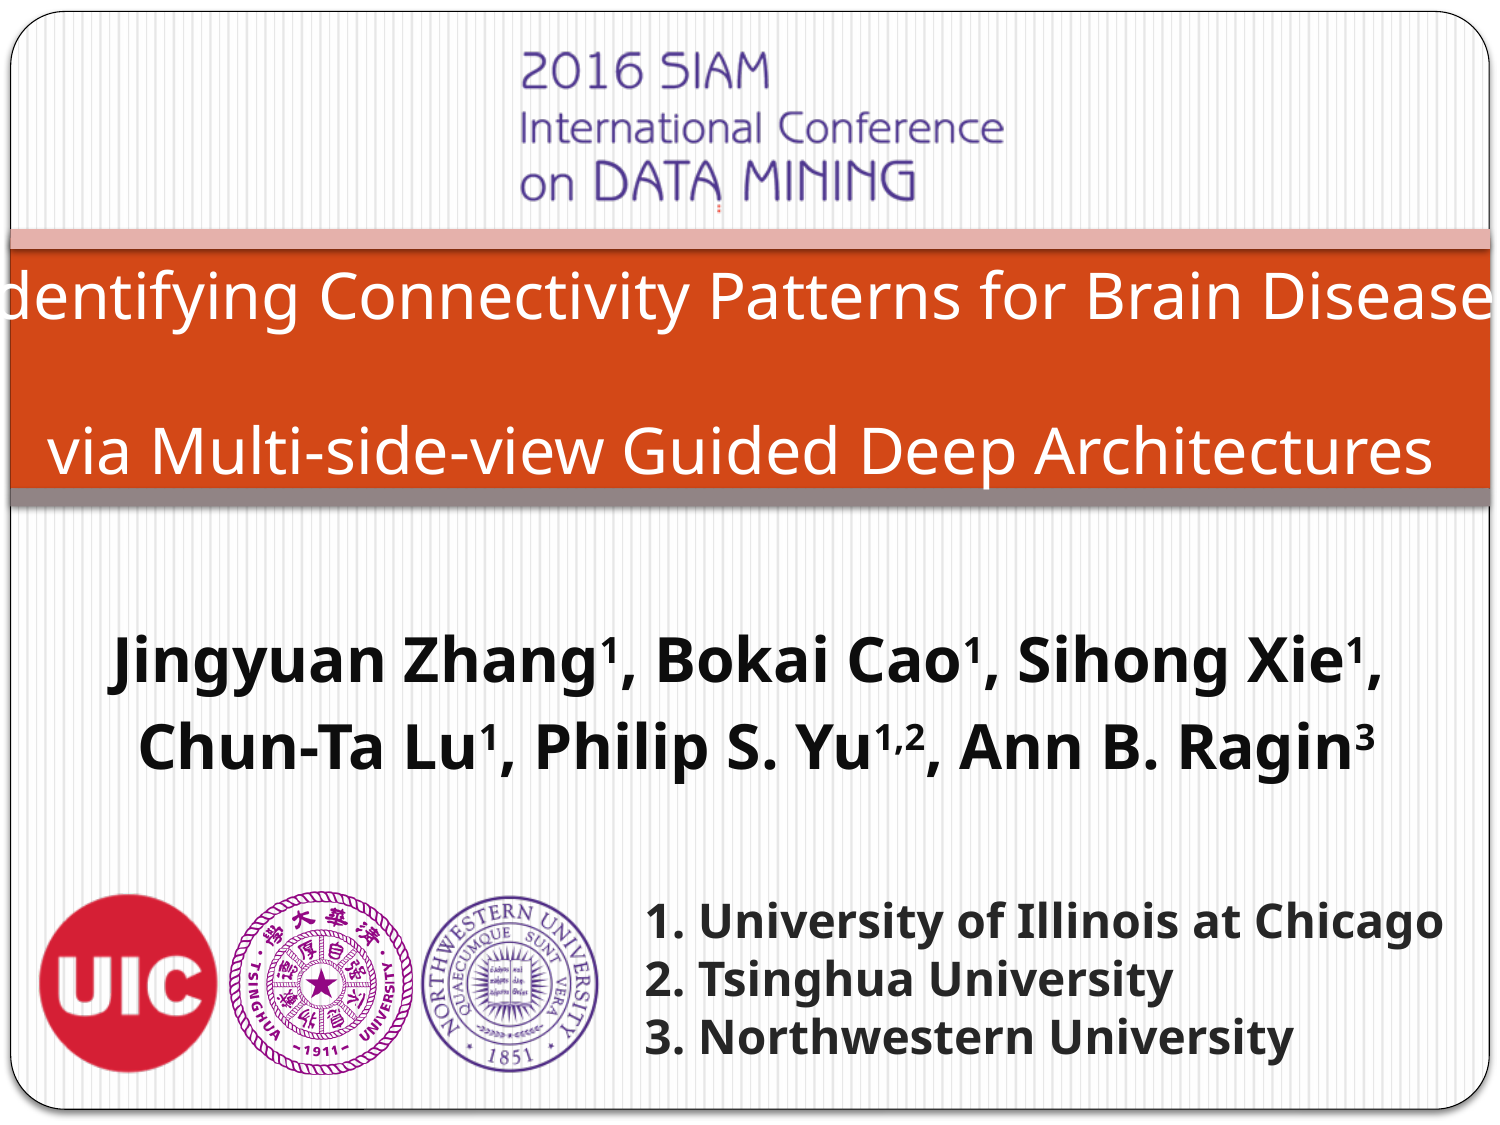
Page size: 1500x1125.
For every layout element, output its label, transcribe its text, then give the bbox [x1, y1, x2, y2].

title Identifying Connectivity Patterns for Brain Diseases via Multi-side-view Guided Deep Architectures [0, 224, 1500, 525]
picture [21, 876, 413, 1090]
picture [418, 892, 602, 1076]
text_box 1. University of Illinois at Chicago 2. Tsinghua University 3. Northwestern University [624, 817, 1500, 1064]
picture [480, 29, 1020, 214]
subtitle Jingyuan Zhang1, Bokai Cao1, Sihong Xie1, Chun-Ta Lu1, Philip S. Yu1,2, Ann B. Ragin3 [0, 612, 1500, 813]
